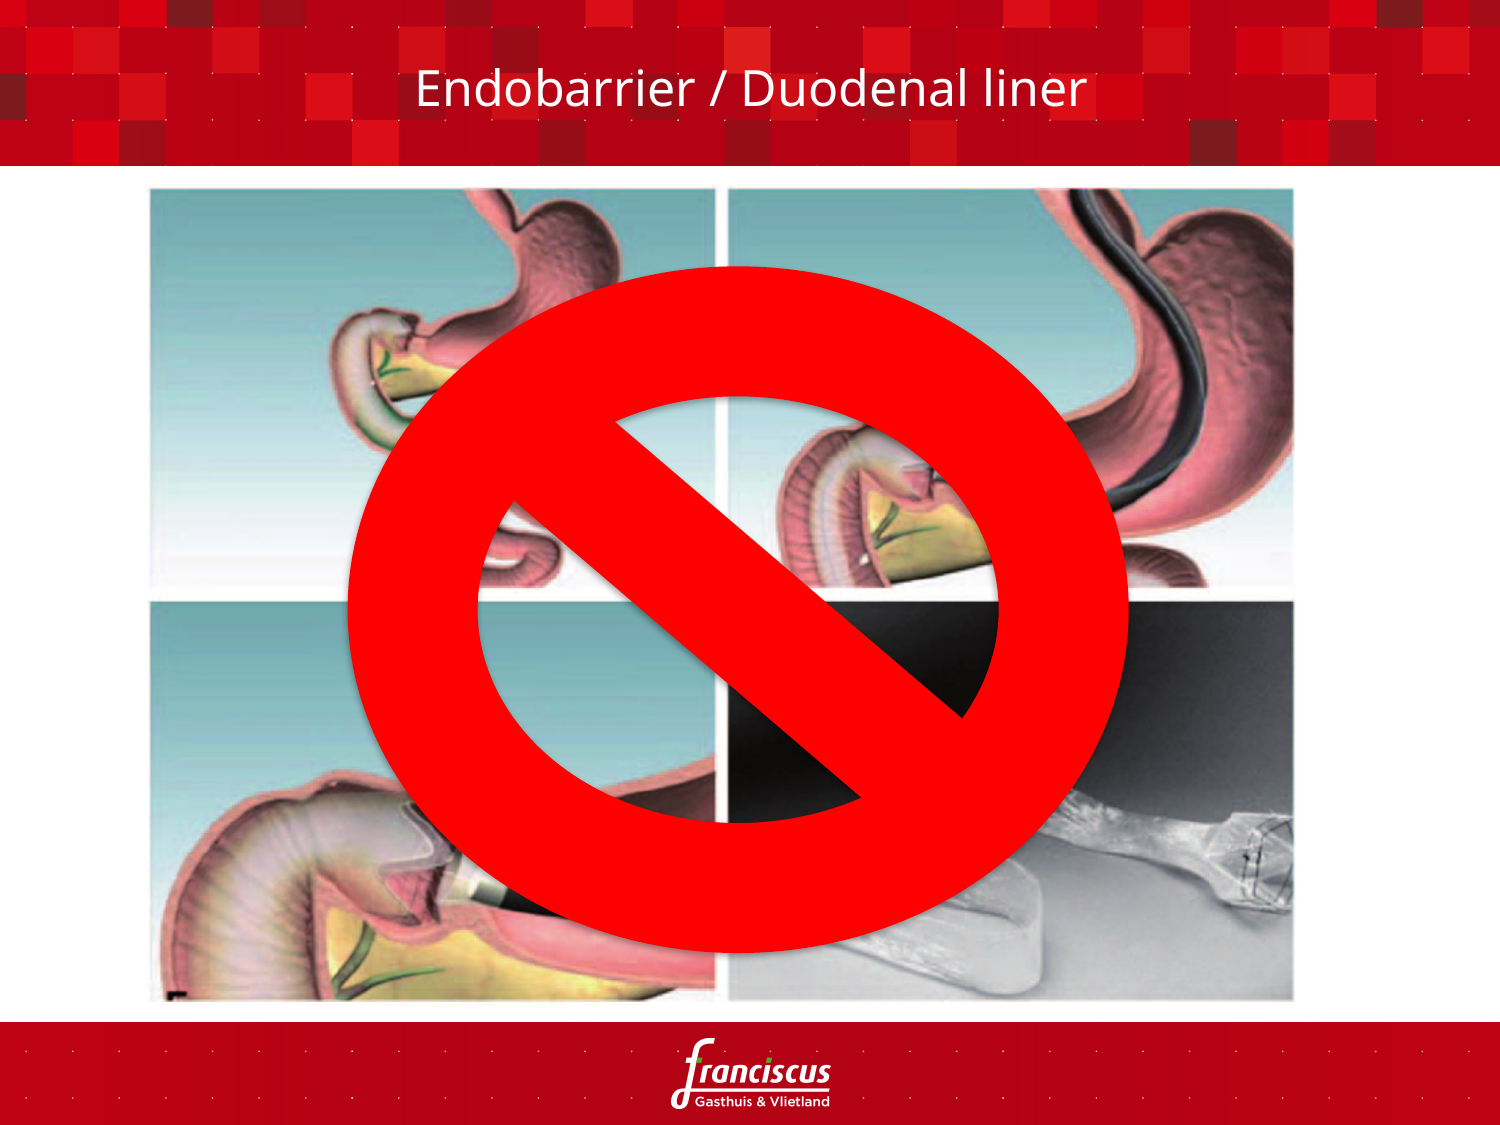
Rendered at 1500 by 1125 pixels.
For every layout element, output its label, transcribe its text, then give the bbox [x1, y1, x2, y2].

title Endobarrier / Duodenal liner [76, 11, 1427, 162]
picture [0, 0, 1500, 1125]
